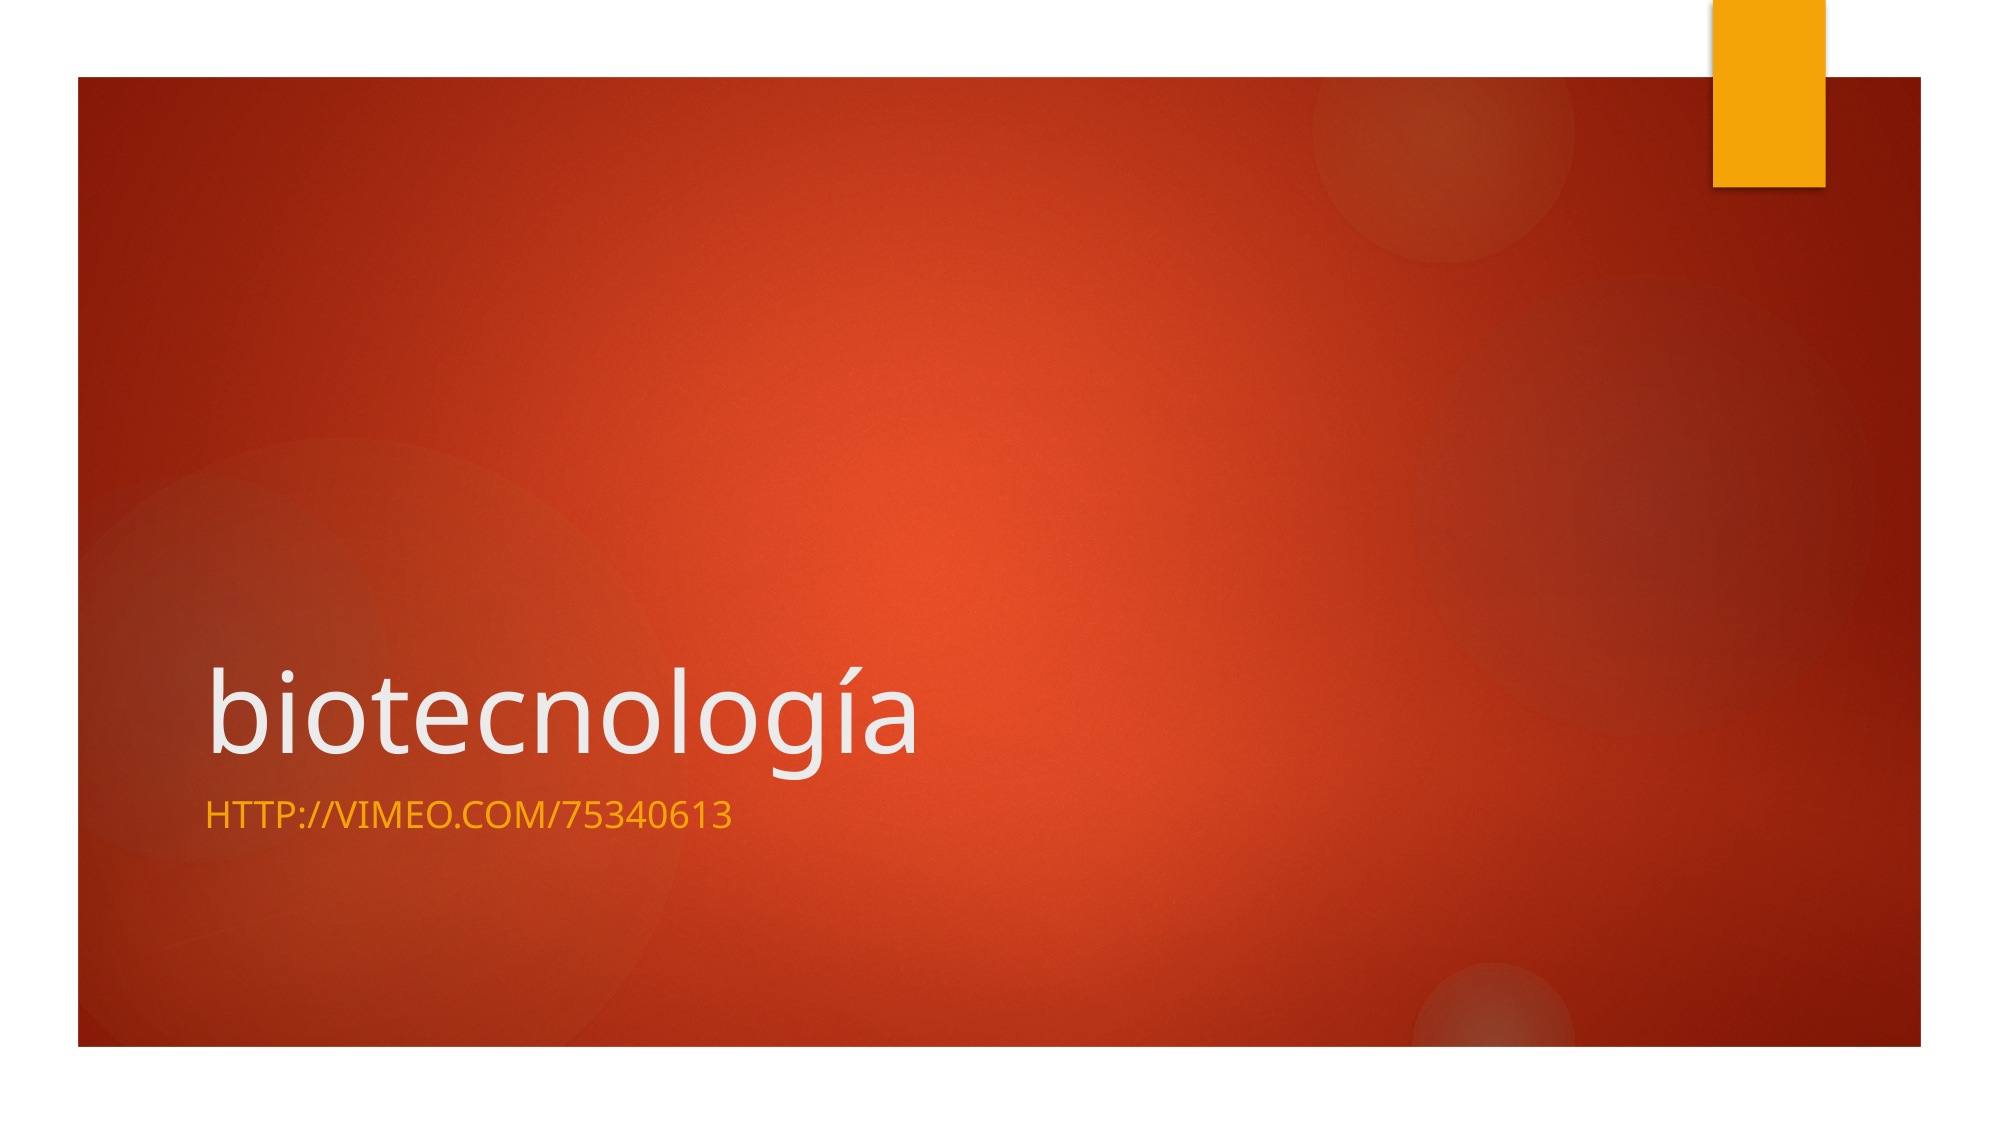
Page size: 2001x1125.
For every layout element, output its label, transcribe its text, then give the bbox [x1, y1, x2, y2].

subtitle http://vimeo.com/75340613 [189, 783, 1638, 925]
title biotecnología [189, 344, 1638, 783]
